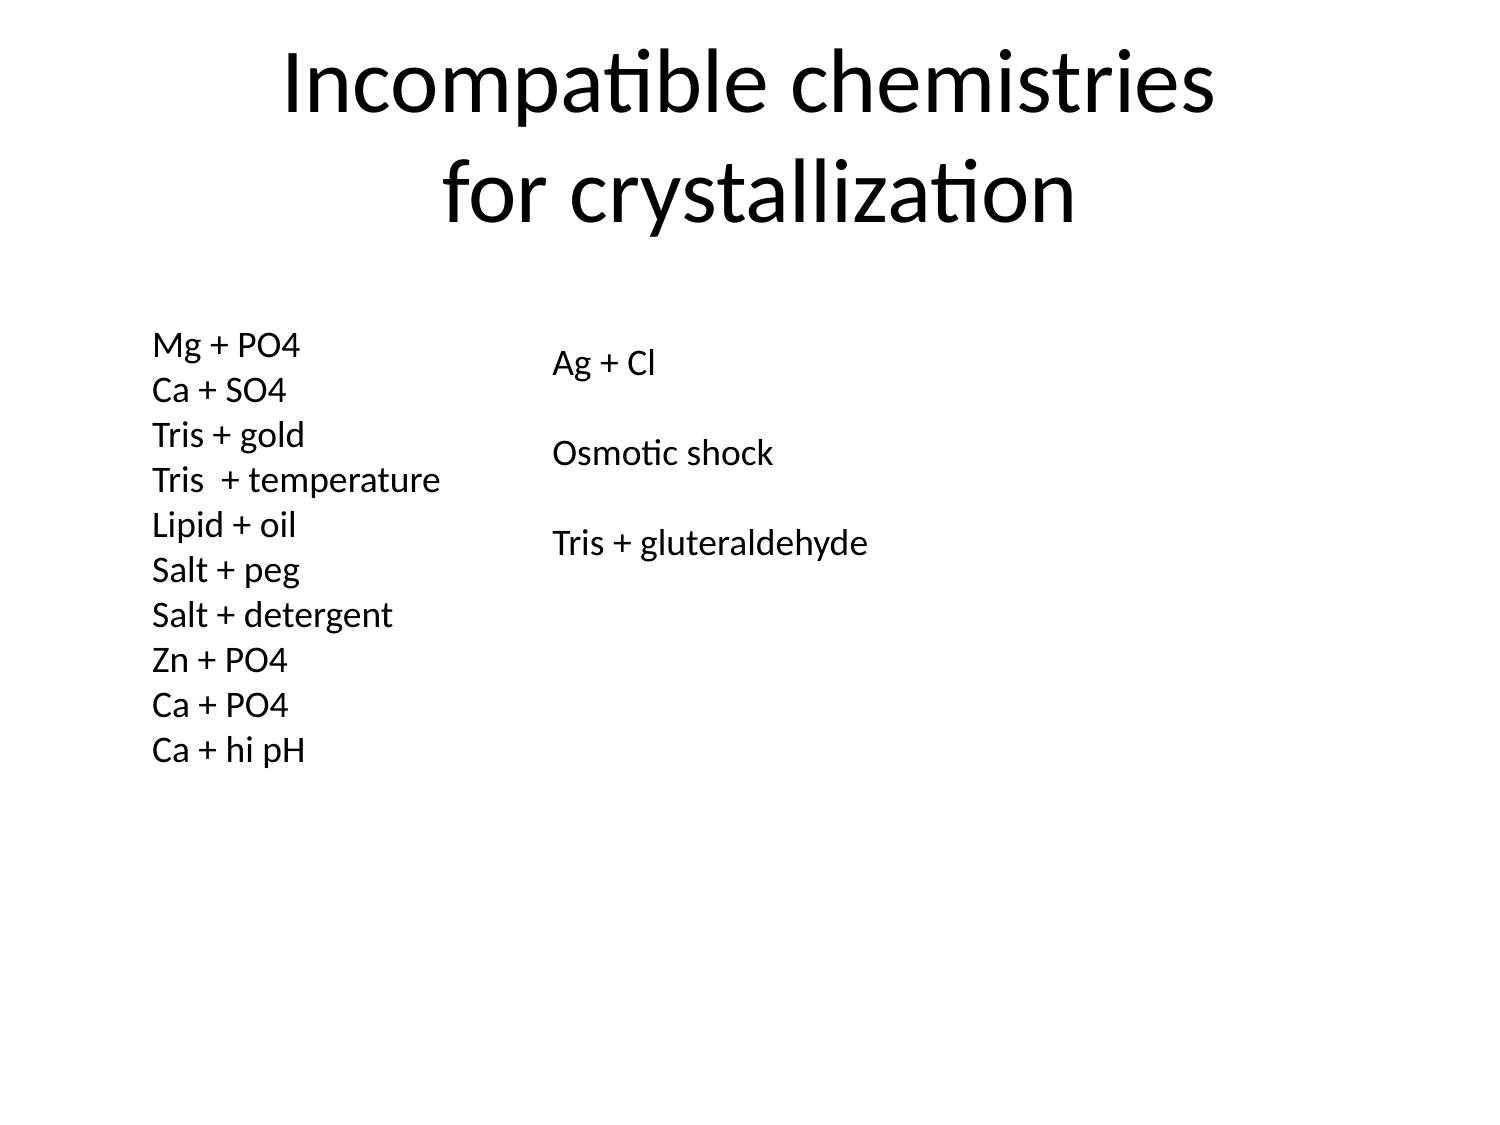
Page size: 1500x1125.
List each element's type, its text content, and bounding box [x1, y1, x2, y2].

text_box Mg + PO4 Ca + SO4 Tris + gold Tris + temperature Lipid + oil Salt + peg Salt + detergent Zn + PO4 Ca + PO4 Ca + hi pH [137, 312, 500, 868]
text_box Ag + Cl Osmotic shock Tris + gluteraldehyde [537, 330, 900, 661]
title Incompatible chemistries for crystallization [112, 0, 1388, 263]
